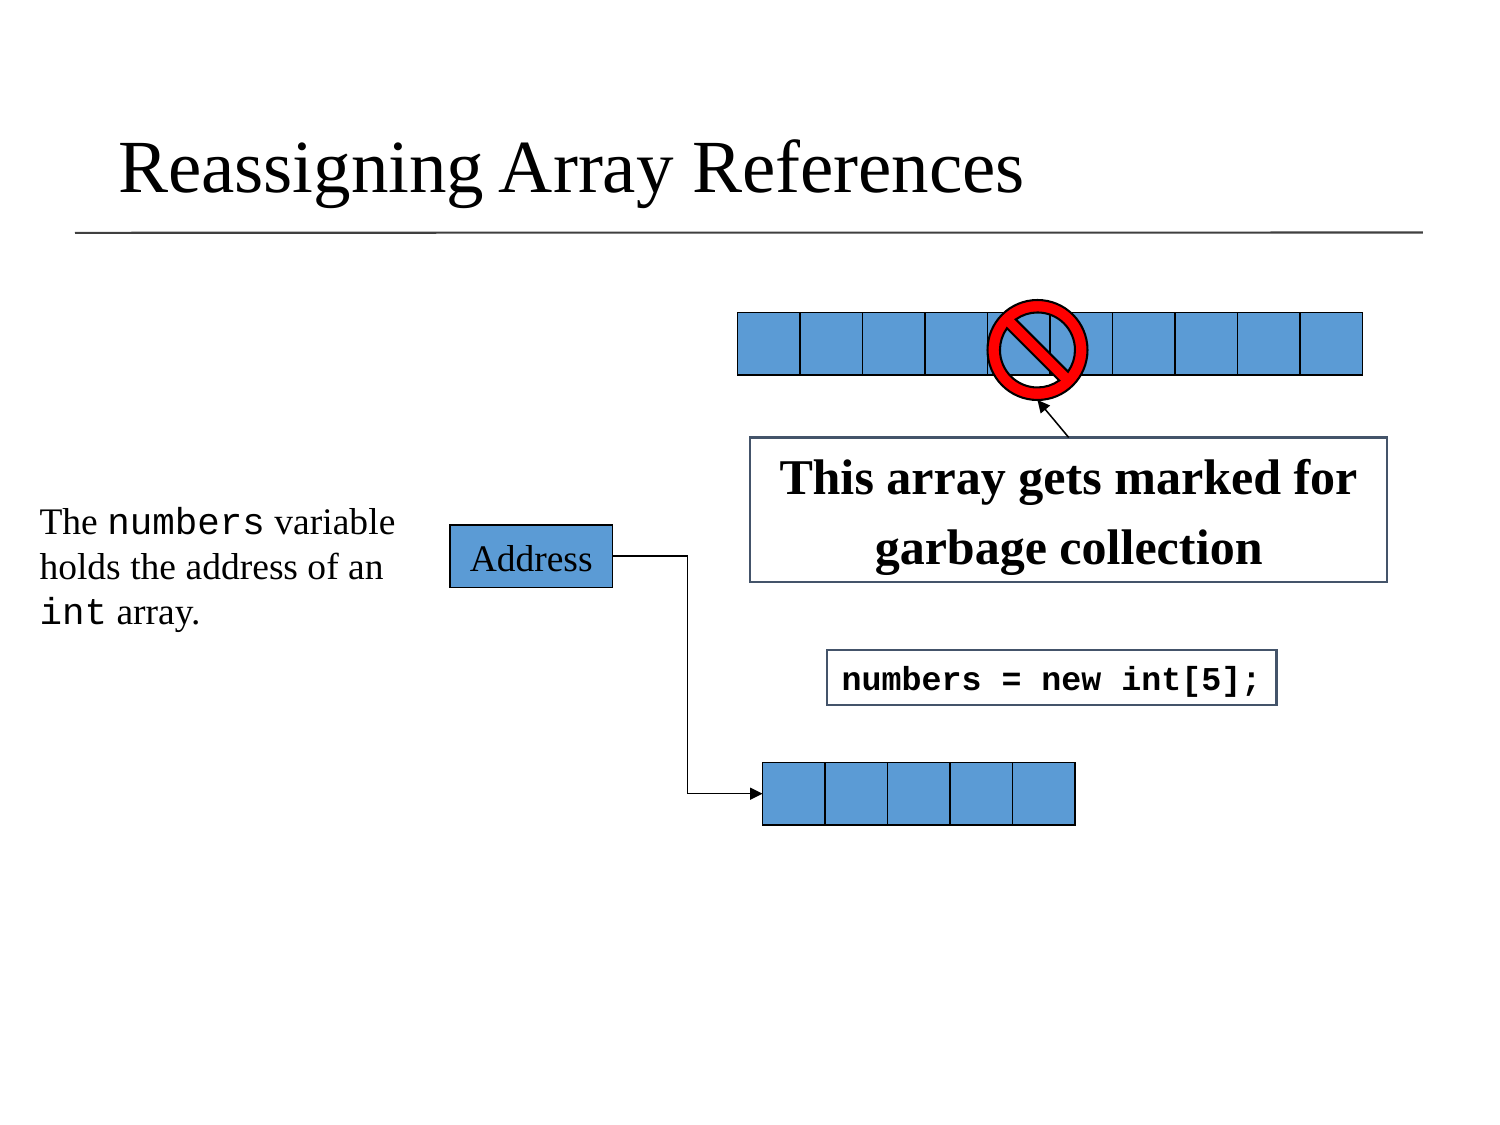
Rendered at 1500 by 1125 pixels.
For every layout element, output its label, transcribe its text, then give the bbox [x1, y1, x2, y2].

text_box The numbers variable holds the address of an int array. [24, 490, 411, 640]
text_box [737, 312, 1363, 375]
text_box This array gets marked for garbage collection [750, 437, 1388, 583]
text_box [762, 762, 1075, 825]
text_box numbers = new int[5]; [826, 649, 1277, 705]
text_box [1005, 299, 1070, 312]
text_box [612, 556, 763, 794]
title Reassigning Array References [103, 59, 1397, 278]
text_box [994, 375, 1081, 400]
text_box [1037, 399, 1069, 438]
text_box Address [449, 524, 613, 588]
